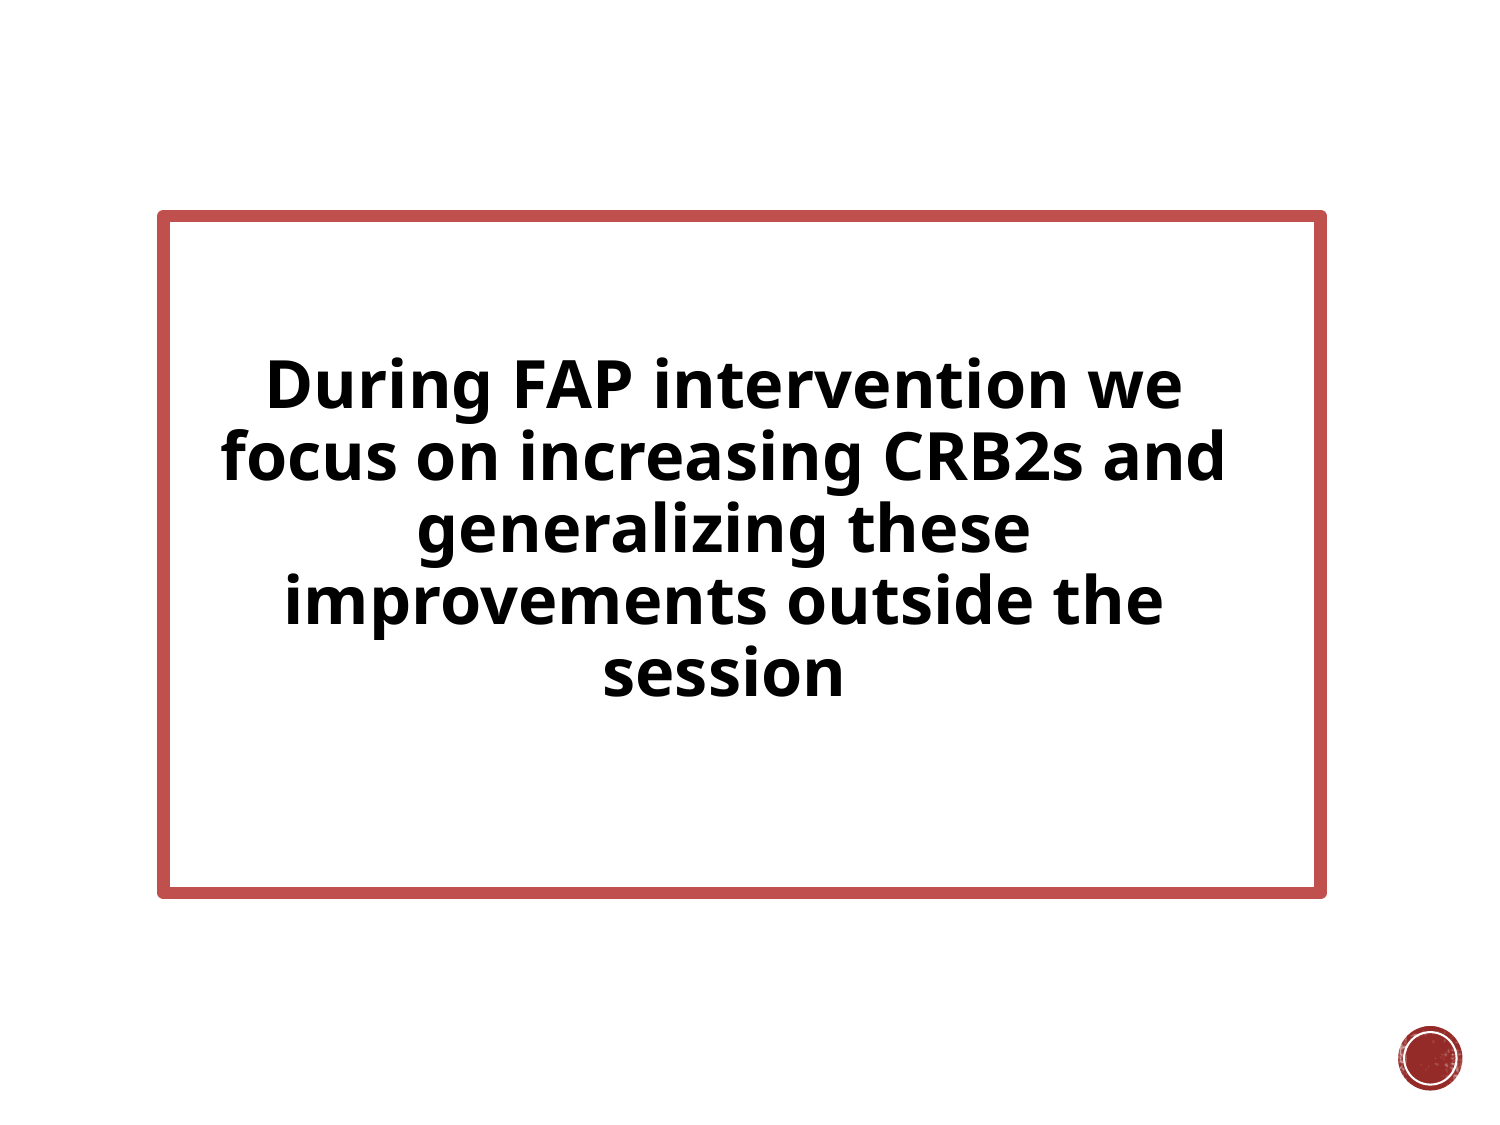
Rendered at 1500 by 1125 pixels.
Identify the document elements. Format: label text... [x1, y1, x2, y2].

text_box [163, 215, 1321, 894]
title During FAP intervention we focus on increasing CRB2s and generalizing these improvements outside the session [153, 241, 163, 820]
